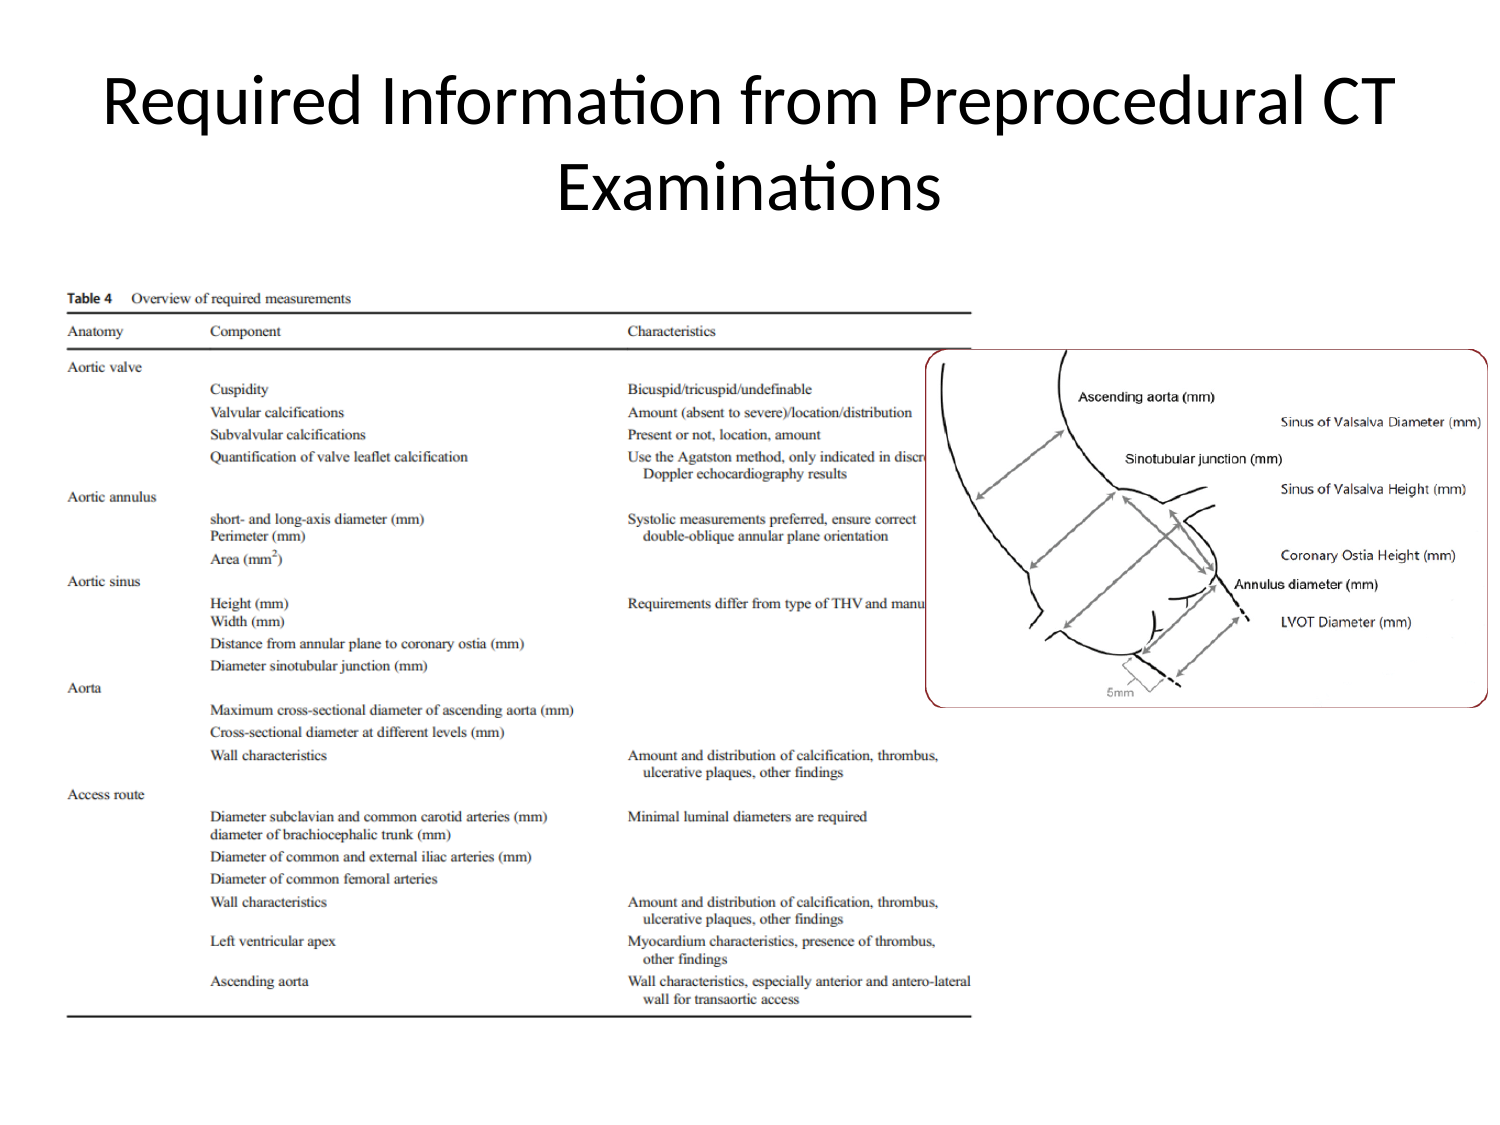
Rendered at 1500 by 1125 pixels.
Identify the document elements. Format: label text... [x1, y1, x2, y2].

picture [64, 278, 1488, 1024]
title Required Information from Preprocedural CT Examinations [75, 45, 1425, 233]
